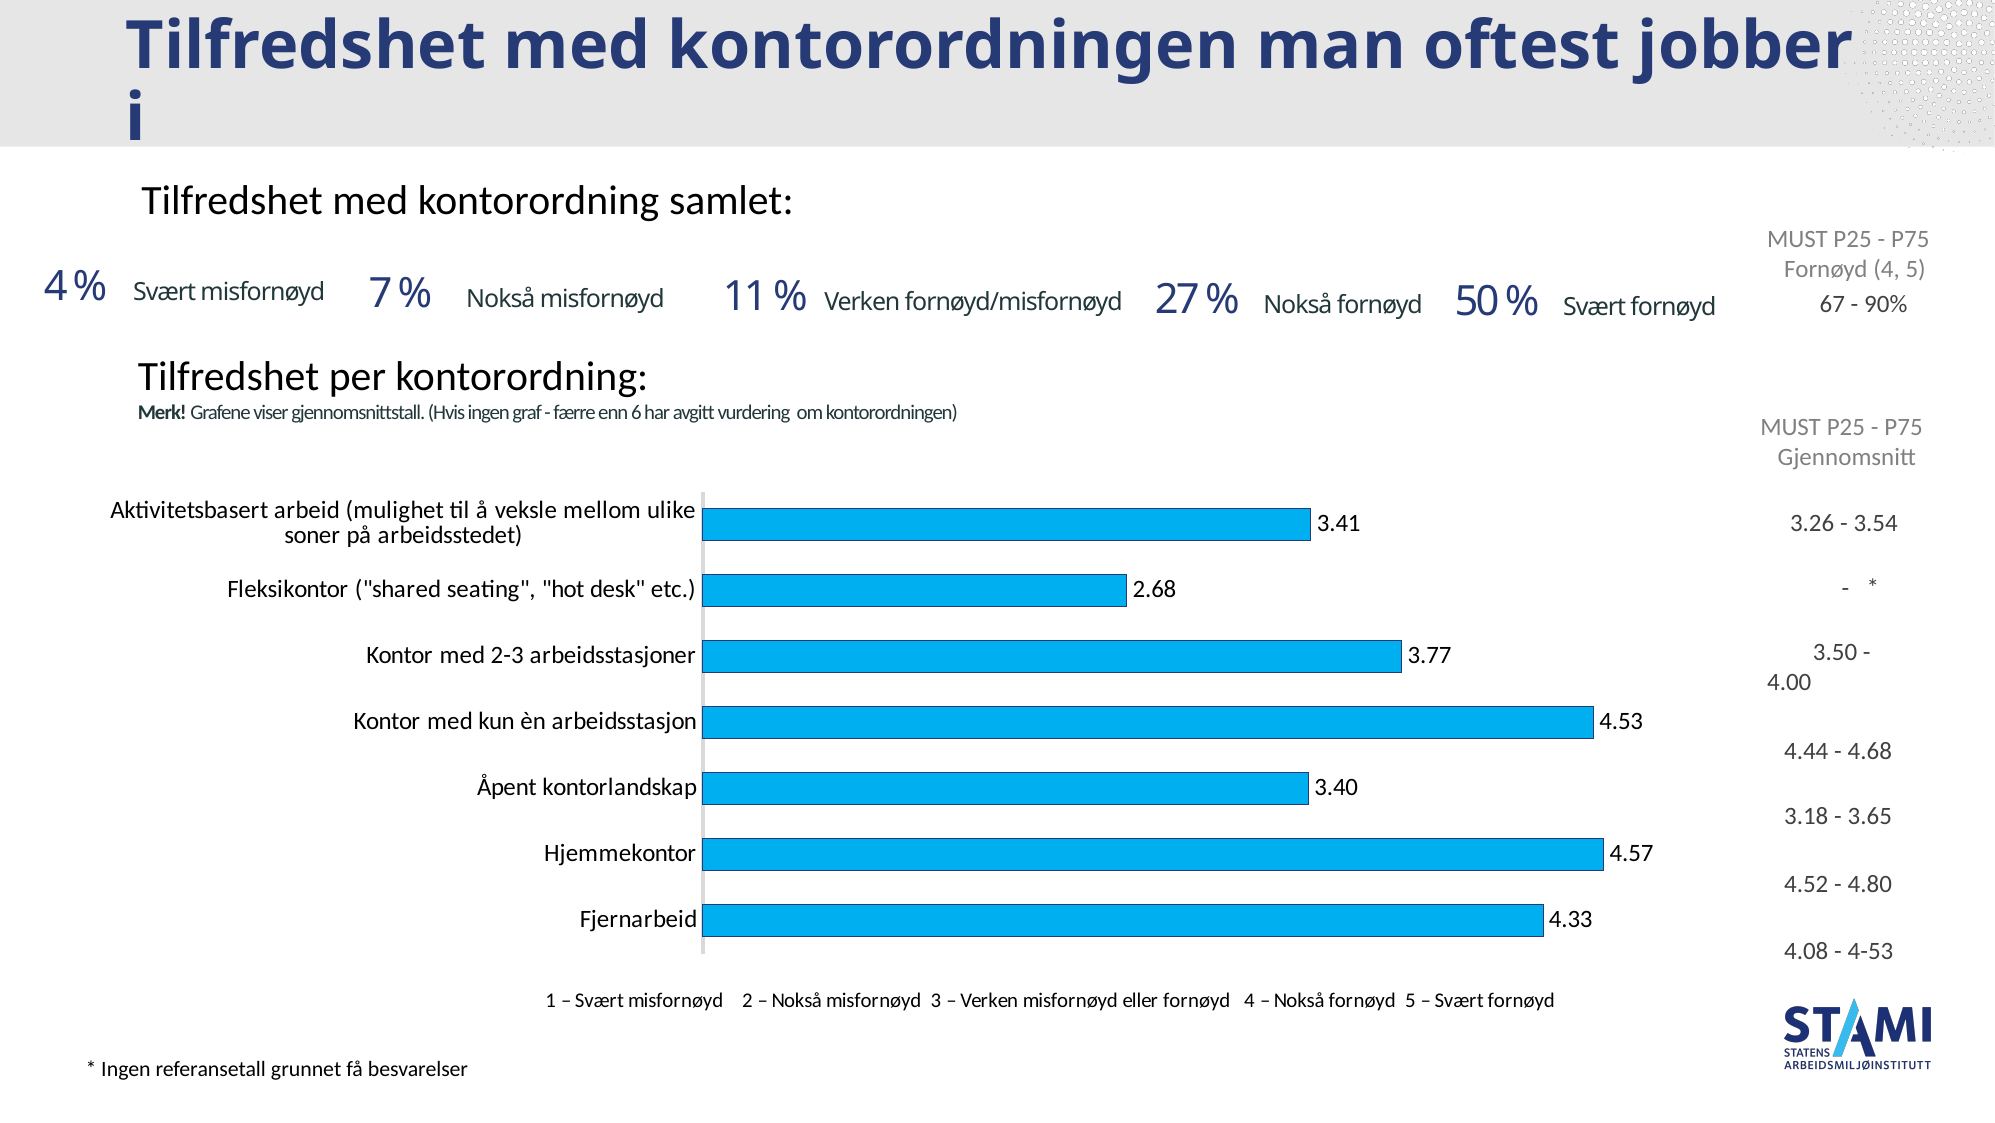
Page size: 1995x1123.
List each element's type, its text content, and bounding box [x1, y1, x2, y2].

text_box 27 % Nokså fornøyd [1135, 264, 1469, 330]
chart [110, 456, 1729, 1058]
picture [1782, 997, 1933, 1070]
text_box 67 - 90% [1776, 280, 1995, 326]
title Tilfredshet med kontorordningen man oftest jobber i [125, 43, 1875, 122]
text_box 4 % Svært misfornøyd [28, 251, 387, 317]
text_box Tilfredshet med kontorordning samlet: [126, 165, 809, 231]
text_box 11 % Verken fornøyd/misfornøyd [703, 261, 1170, 326]
text_box MUST P25 - P75 Gjennomsnitt [1728, 372, 1962, 478]
text_box Tilfredshet per kontorordning: Merk! Grafene viser gjennomsnittstall. (Hvis ingen graf - færre enn 6 har avgitt vurdering om kontorordningen) [123, 341, 1136, 456]
text_box MUST P25 - P75 Fornøyd (4, 5) [1752, 185, 1966, 290]
text_box 50 % Svært fornøyd [1435, 266, 1769, 332]
text_box 3.26 - 3.54 - * 3.50 - 4.00 4.44 - 4.68 3.18 - 3.65 4.52 - 4.80 4.08 - 4-53 [1752, 499, 1925, 1002]
picture [1844, 0, 1995, 168]
text_box 7 % Nokså misfornøyd [353, 258, 726, 324]
text_box * Ingen referansetall grunnet få besvarelser [70, 1047, 1144, 1089]
